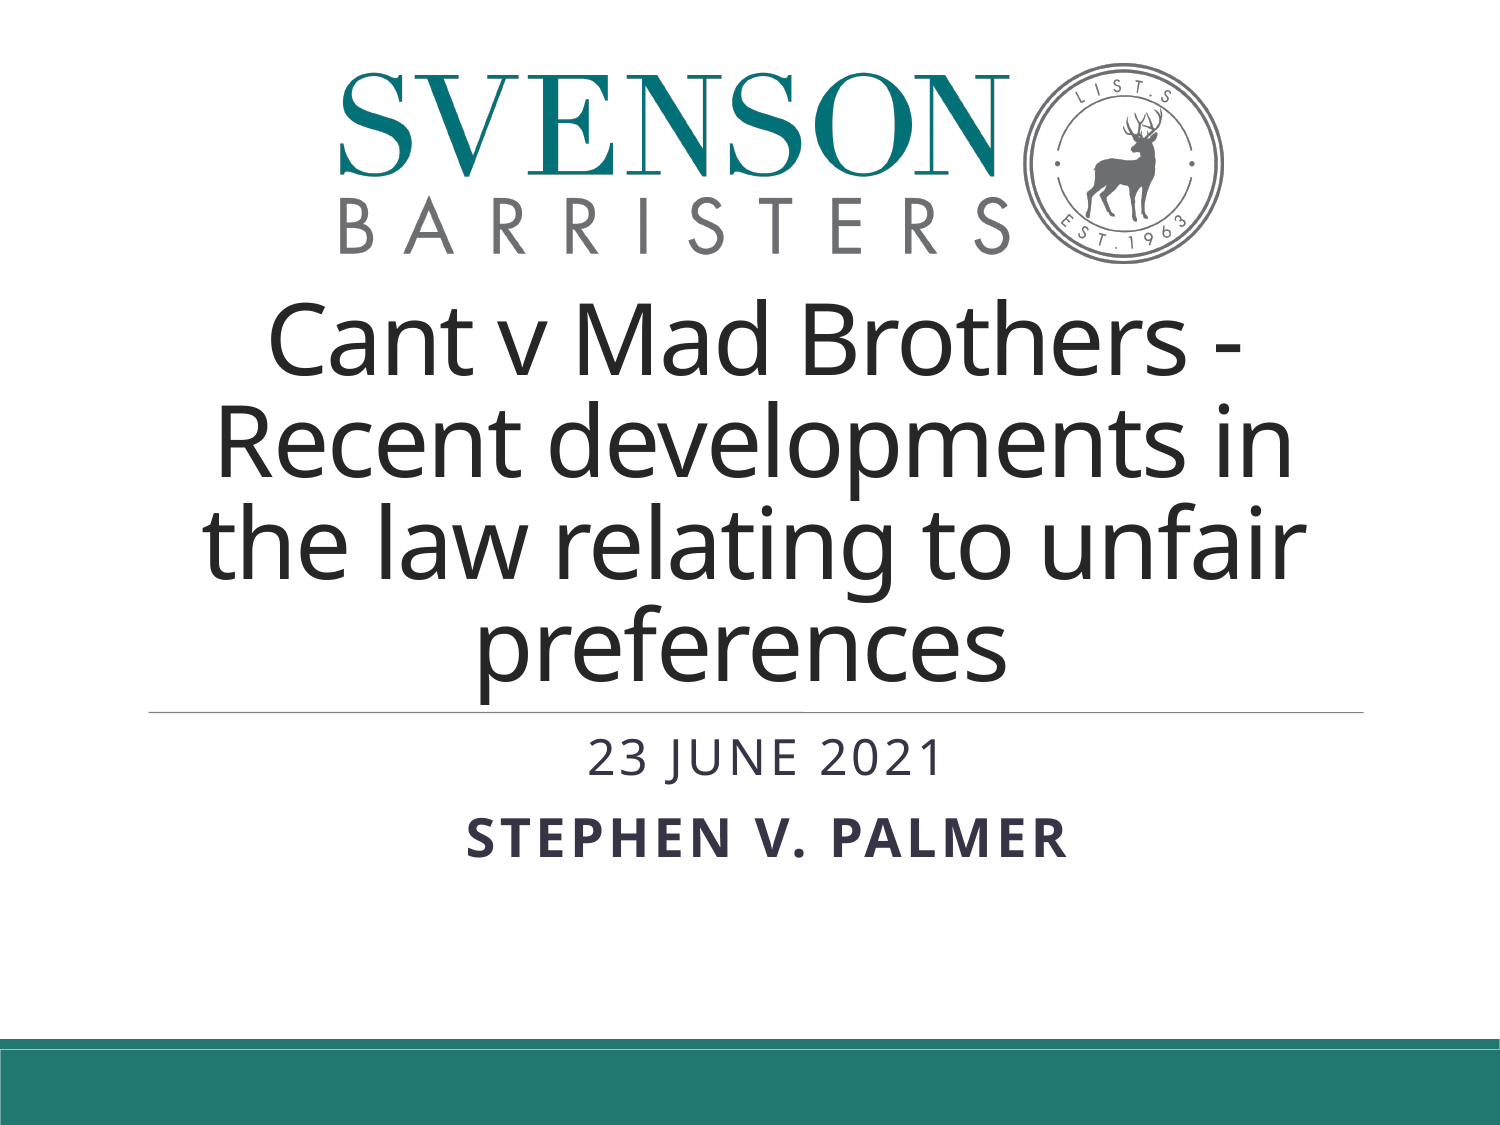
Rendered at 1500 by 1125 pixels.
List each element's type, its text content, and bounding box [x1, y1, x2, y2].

title Cant v Mad Brothers - Recent developments in the law relating to unfair preferences [134, 123, 1373, 710]
subtitle 23 June 2021 Stephen V. Palmer [160, 724, 1373, 1005]
picture [323, 63, 1241, 265]
